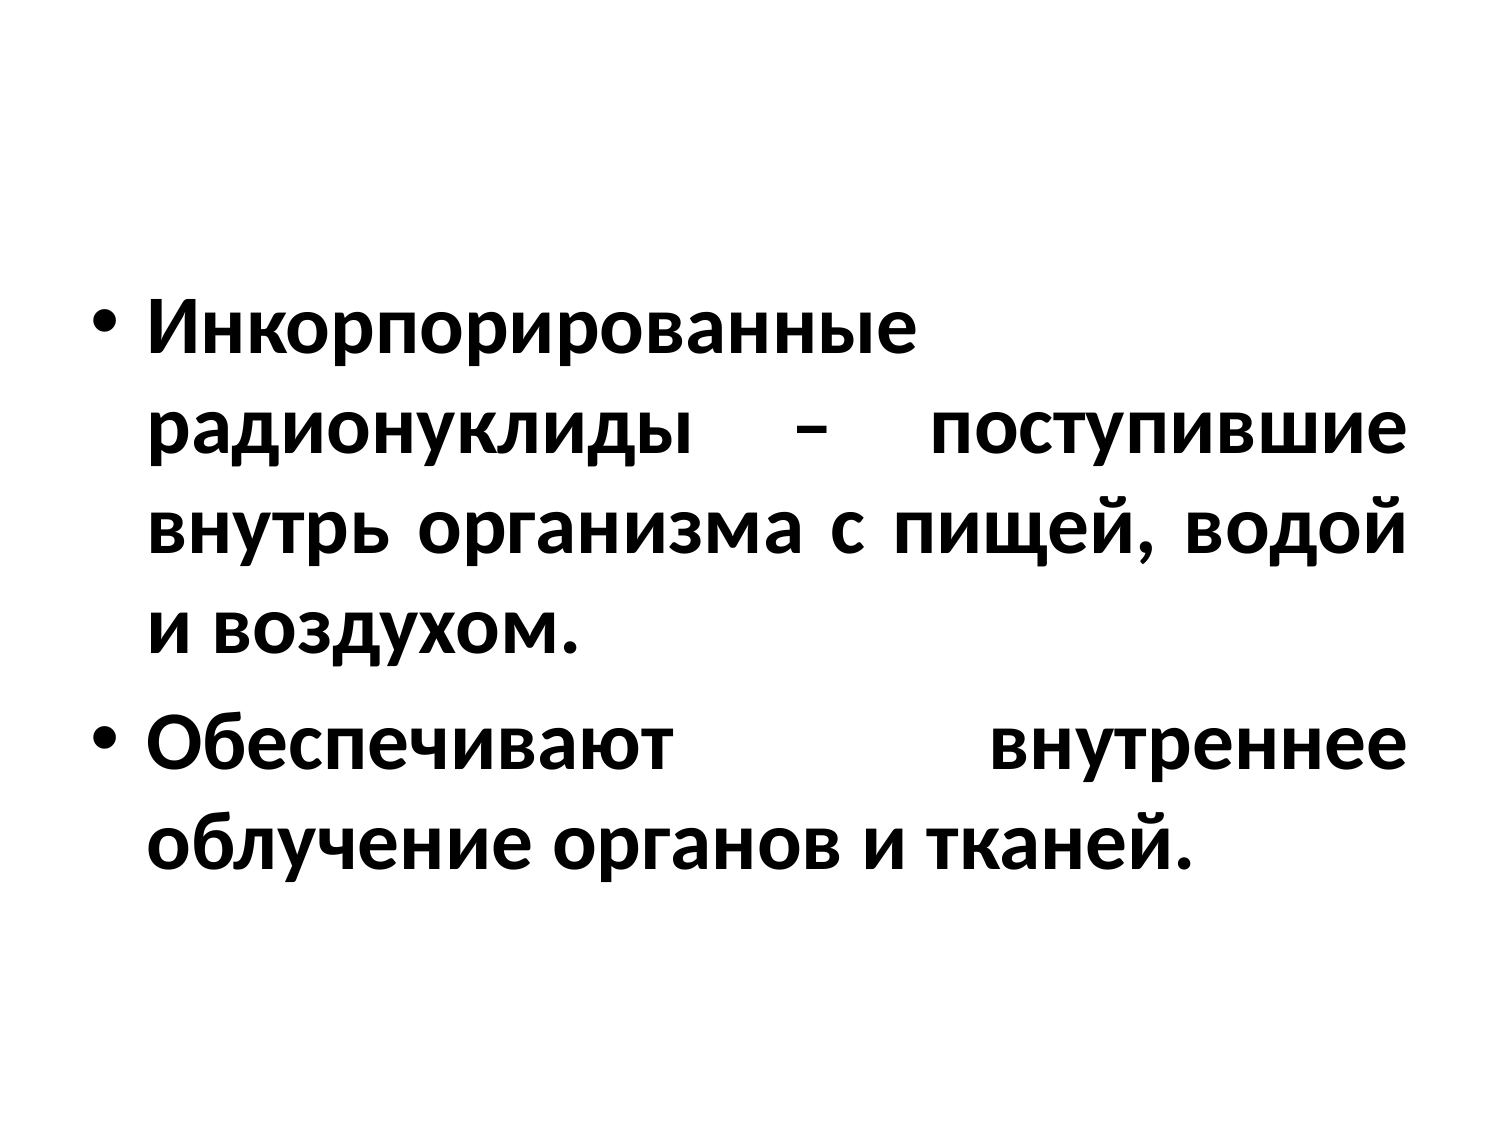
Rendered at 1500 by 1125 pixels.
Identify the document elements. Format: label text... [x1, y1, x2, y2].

list Инкорпорированные радионуклиды – поступившие внутрь организма с пищей, водой и воздухом. Обеспечивают внутреннее облучение органов и тканей. [75, 262, 1425, 1005]
